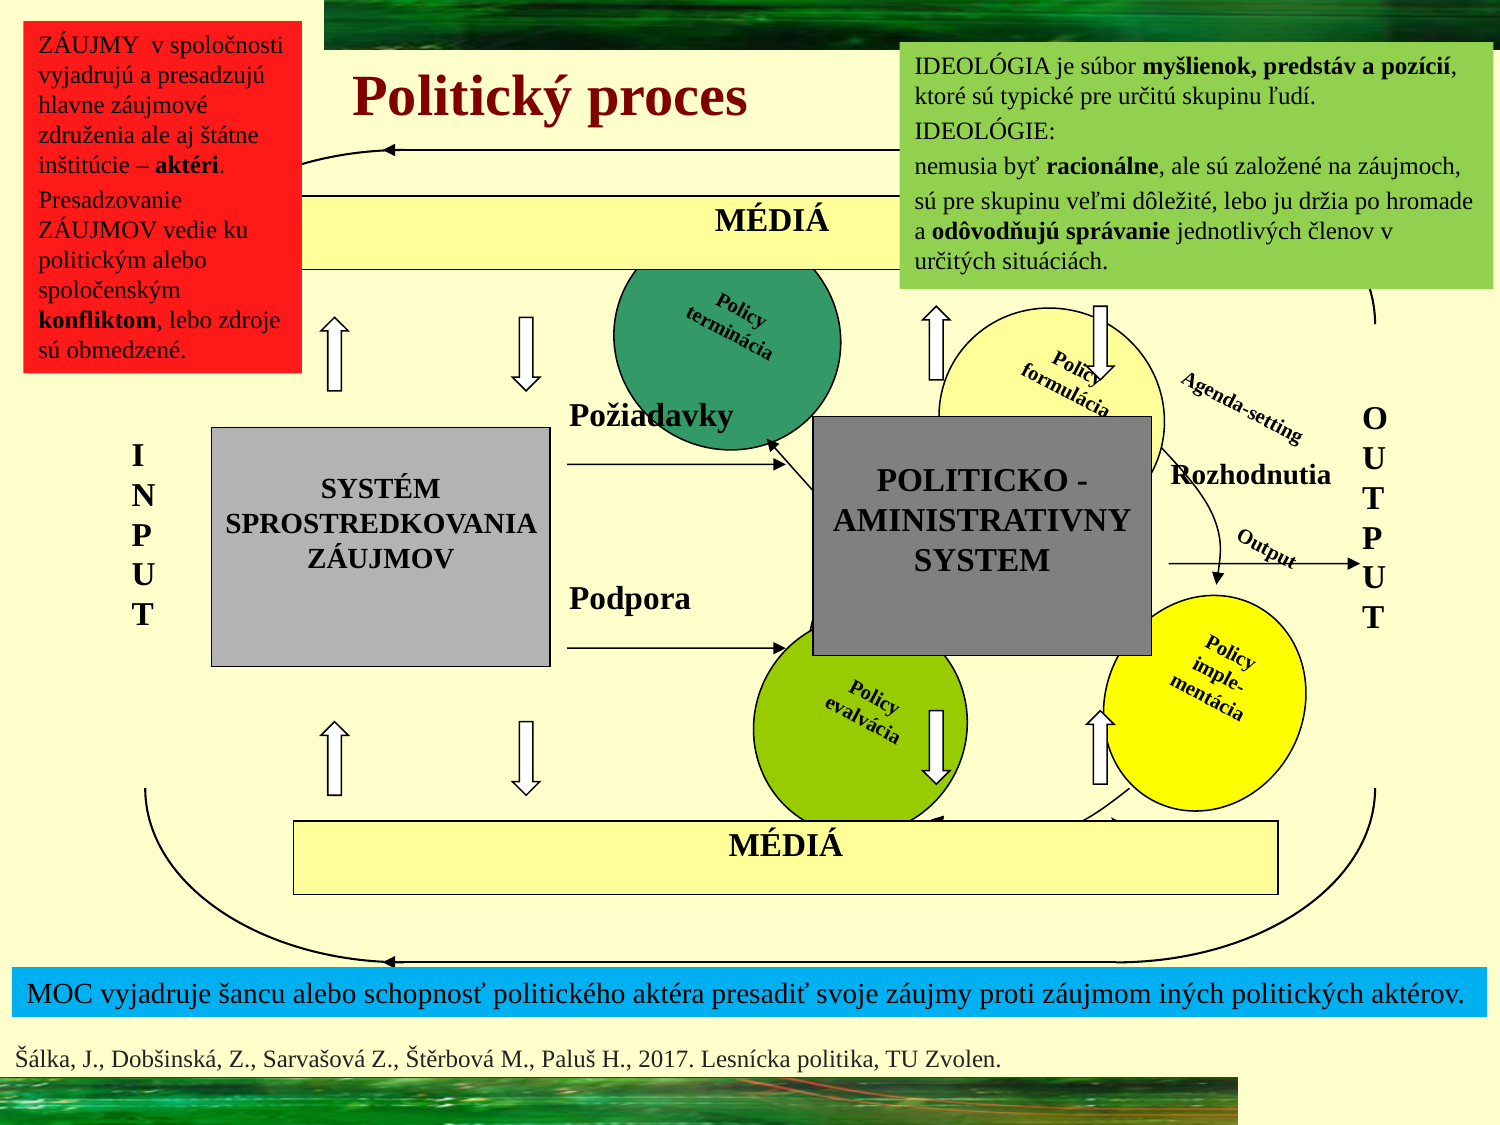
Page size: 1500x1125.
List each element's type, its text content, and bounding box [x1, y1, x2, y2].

picture [324, 0, 1500, 50]
text_box Šálka, J., Dobšinská, Z., Sarvašová Z., Štěrbová M., Paluš H., 2017. Lesnícka politika, TU Zvolen. [0, 1034, 1500, 1080]
title Politický proces [337, 50, 899, 148]
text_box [129, 149, 1426, 963]
text_box ZÁUJMY v spoločnosti vyjadrujú a presadzujú hlavne záujmové združenia ale aj štátne inštitúcie – aktéri. Presadzovanie ZÁUJMOV vedie ku politickým alebo spoločenským konfliktom, lebo zdroje sú obmedzené. [23, 21, 302, 374]
picture [0, 1080, 1238, 1125]
text_box MOC vyjadruje šancu alebo schopnosť politického aktéra presadiť svoje záujmy proti záujmom iných politických aktérov. [11, 967, 1487, 1017]
text_box IDEOLÓGIA je súbor myšlienok, predstáv a pozícií, ktoré sú typické pre určitú skupinu ľudí. IDEOLÓGIE: nemusia byť racionálne, ale sú založené na záujmoch, sú pre skupinu veľmi dôležité, lebo ju držia po hromade a odôvodňujú správanie jednotlivých členov v určitých situáciách. [899, 42, 1494, 289]
